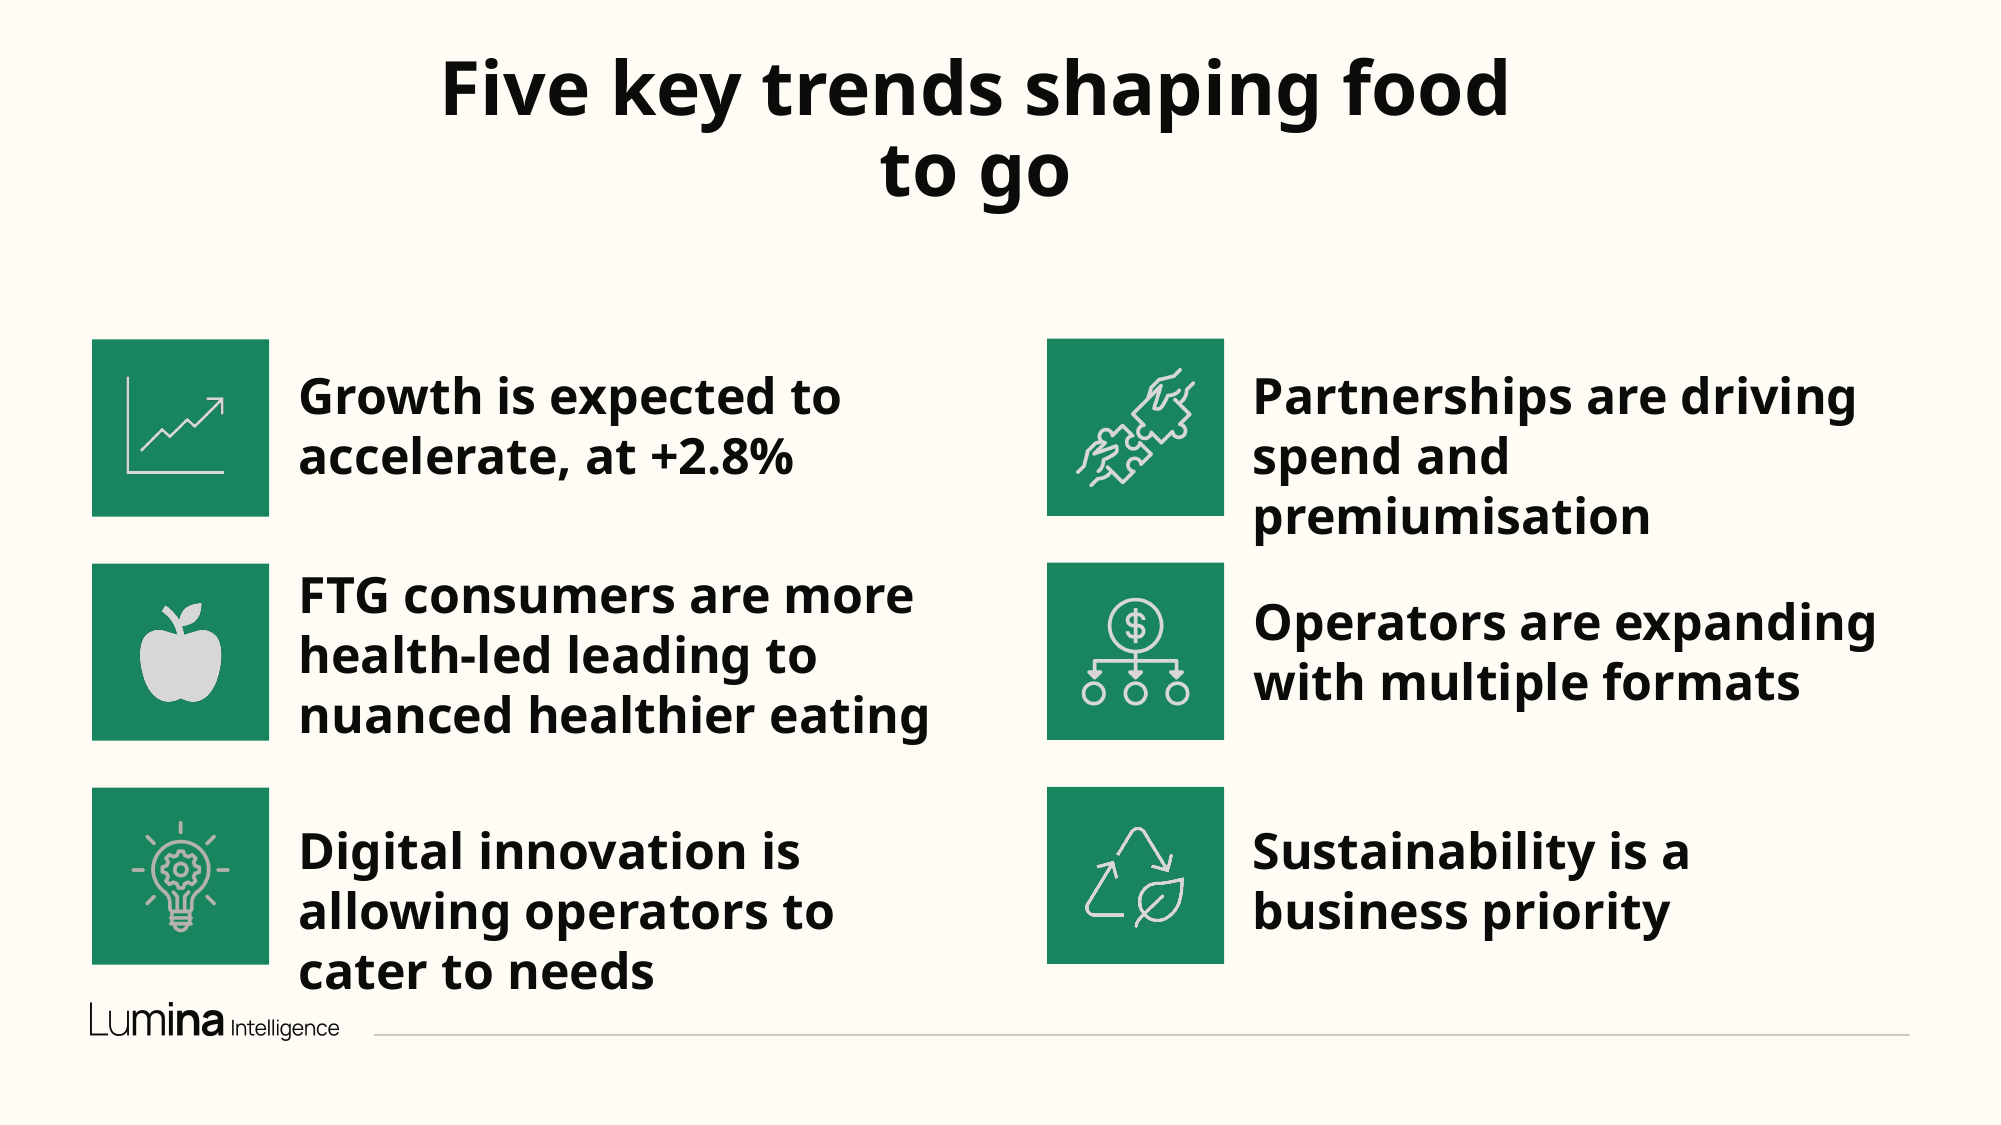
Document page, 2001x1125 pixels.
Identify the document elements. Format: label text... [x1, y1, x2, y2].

picture [121, 593, 240, 712]
title Five key trends shaping food to go [409, 90, 1544, 197]
list Digital innovation is allowing operators to cater to needs [298, 819, 953, 941]
list Partnerships are driving spend and premiumisation [1252, 364, 1907, 486]
picture [1076, 592, 1195, 711]
list Growth is expected to accelerate, at +2.8% [298, 364, 953, 486]
picture [106, 356, 244, 494]
picture [1076, 816, 1195, 935]
list Sustainability is a business priority [1252, 819, 1907, 941]
picture [1076, 368, 1195, 487]
list Operators are expanding with multiple formats [1253, 590, 1908, 712]
picture [90, 1002, 339, 1041]
list FTG consumers are more health-led leading to nuanced healthier eating [298, 563, 953, 746]
picture [121, 817, 240, 936]
